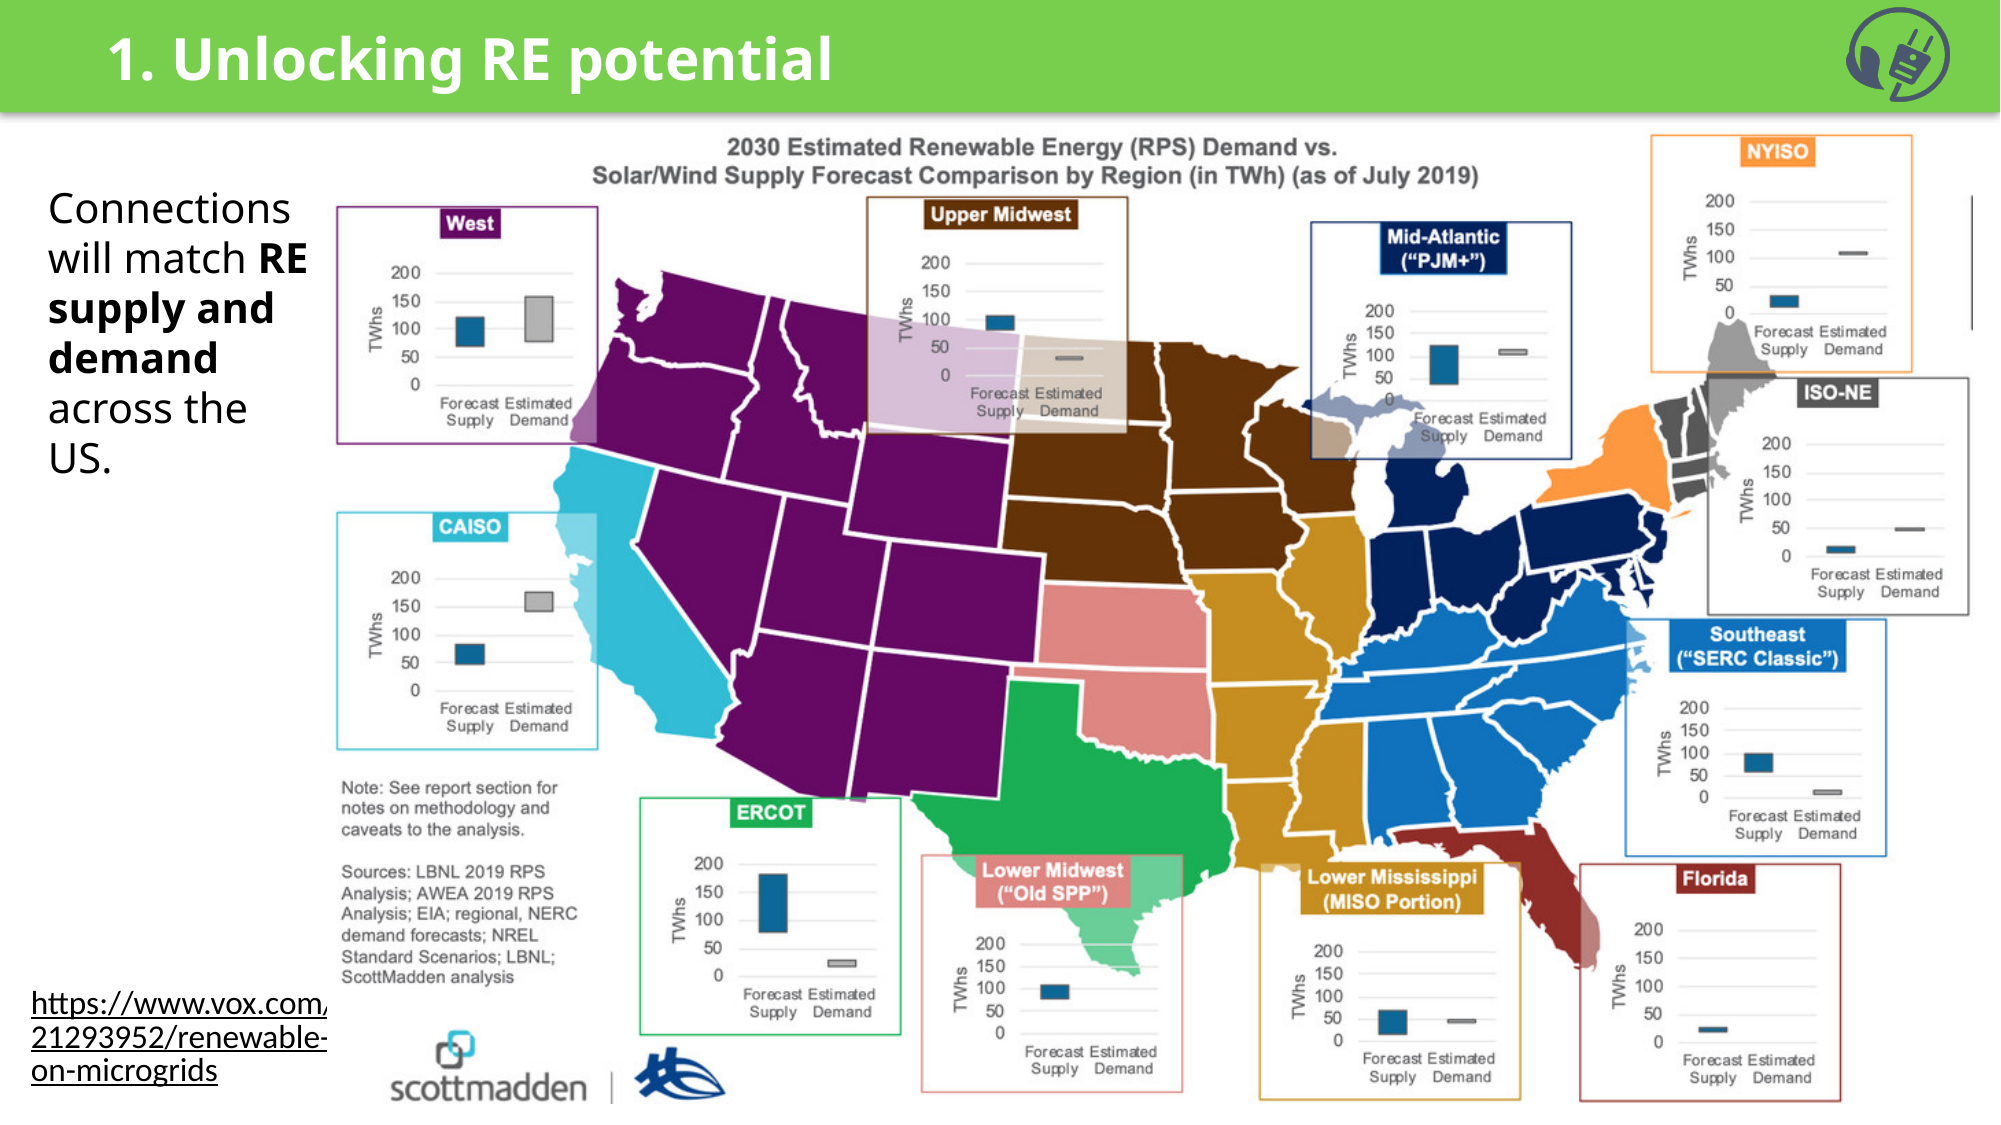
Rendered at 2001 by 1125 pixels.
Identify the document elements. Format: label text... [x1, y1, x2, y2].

picture [1846, 6, 1950, 103]
text_box Connections will match RE supply and demand across the US. [33, 174, 322, 489]
text_box [0, 0, 2000, 113]
text_box 1. Unlocking RE potential [91, 14, 850, 100]
picture [327, 128, 1973, 1104]
text_box https://www.vox.com/energy-and-environment/2020/6/20/21293952/renewable-energy-power-national-grid-transmission-microgrids [16, 974, 322, 1069]
